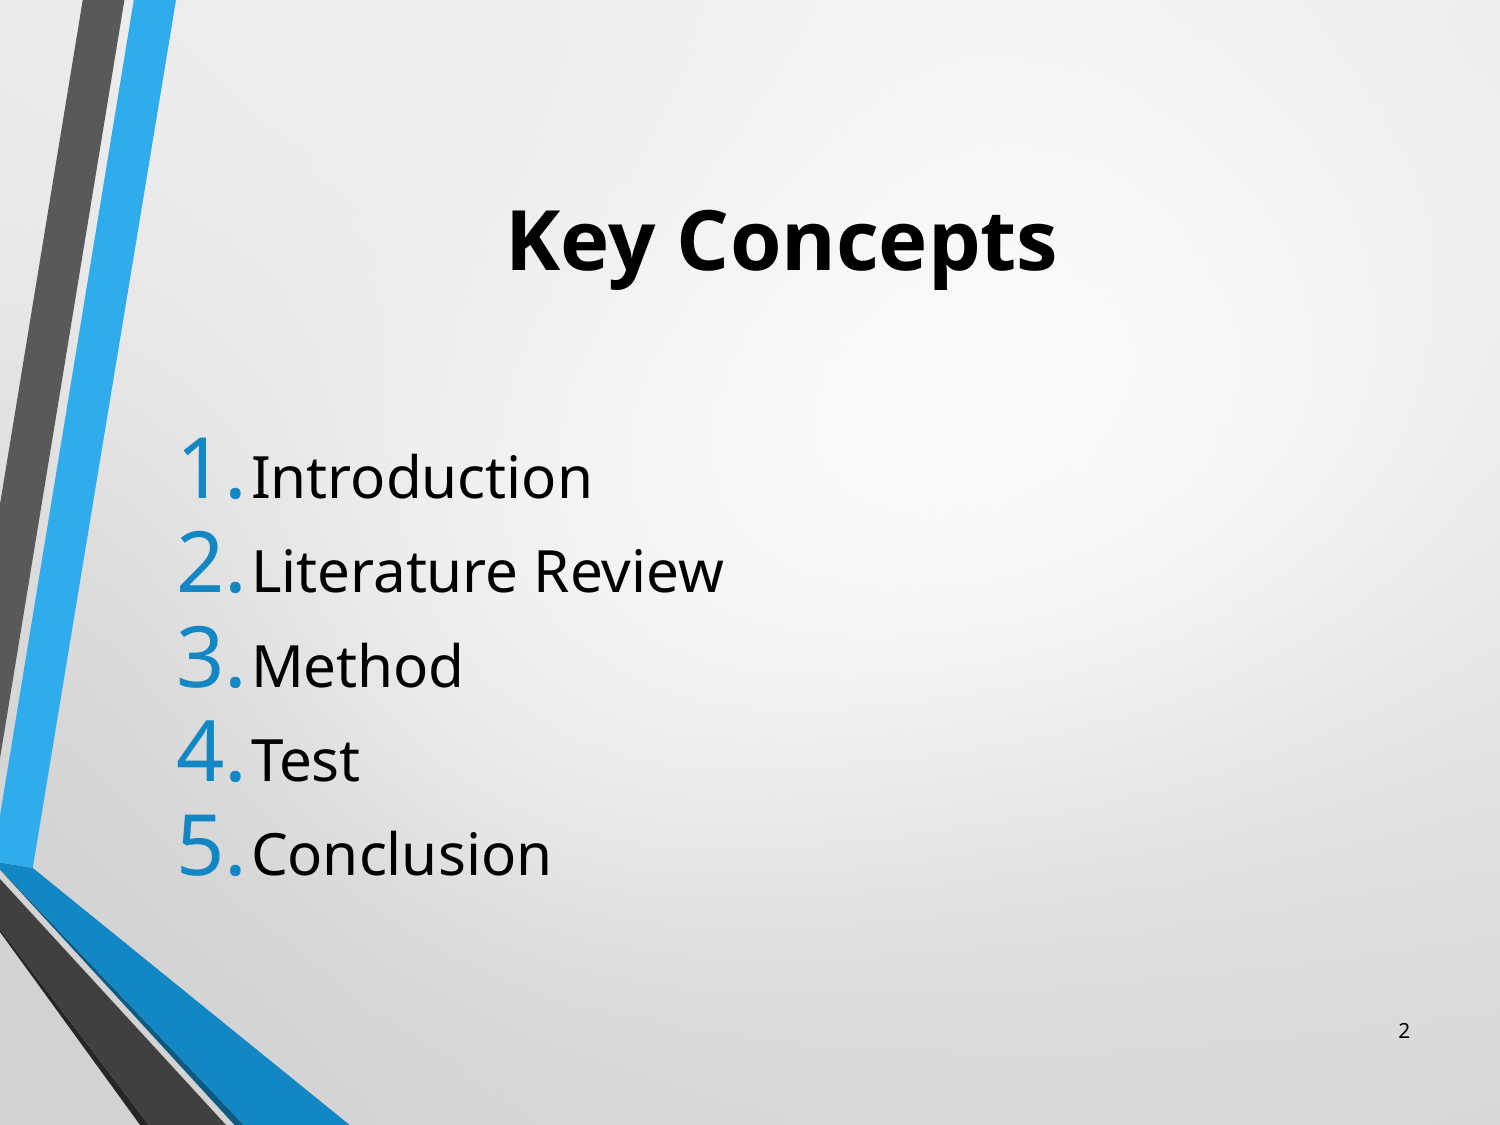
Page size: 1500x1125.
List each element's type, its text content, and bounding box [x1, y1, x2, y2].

list Introduction Literature Review Method Test Conclusion [161, 437, 1425, 985]
slide_number 2 [1354, 1001, 1425, 1062]
title Key Concepts [161, 75, 1425, 400]
